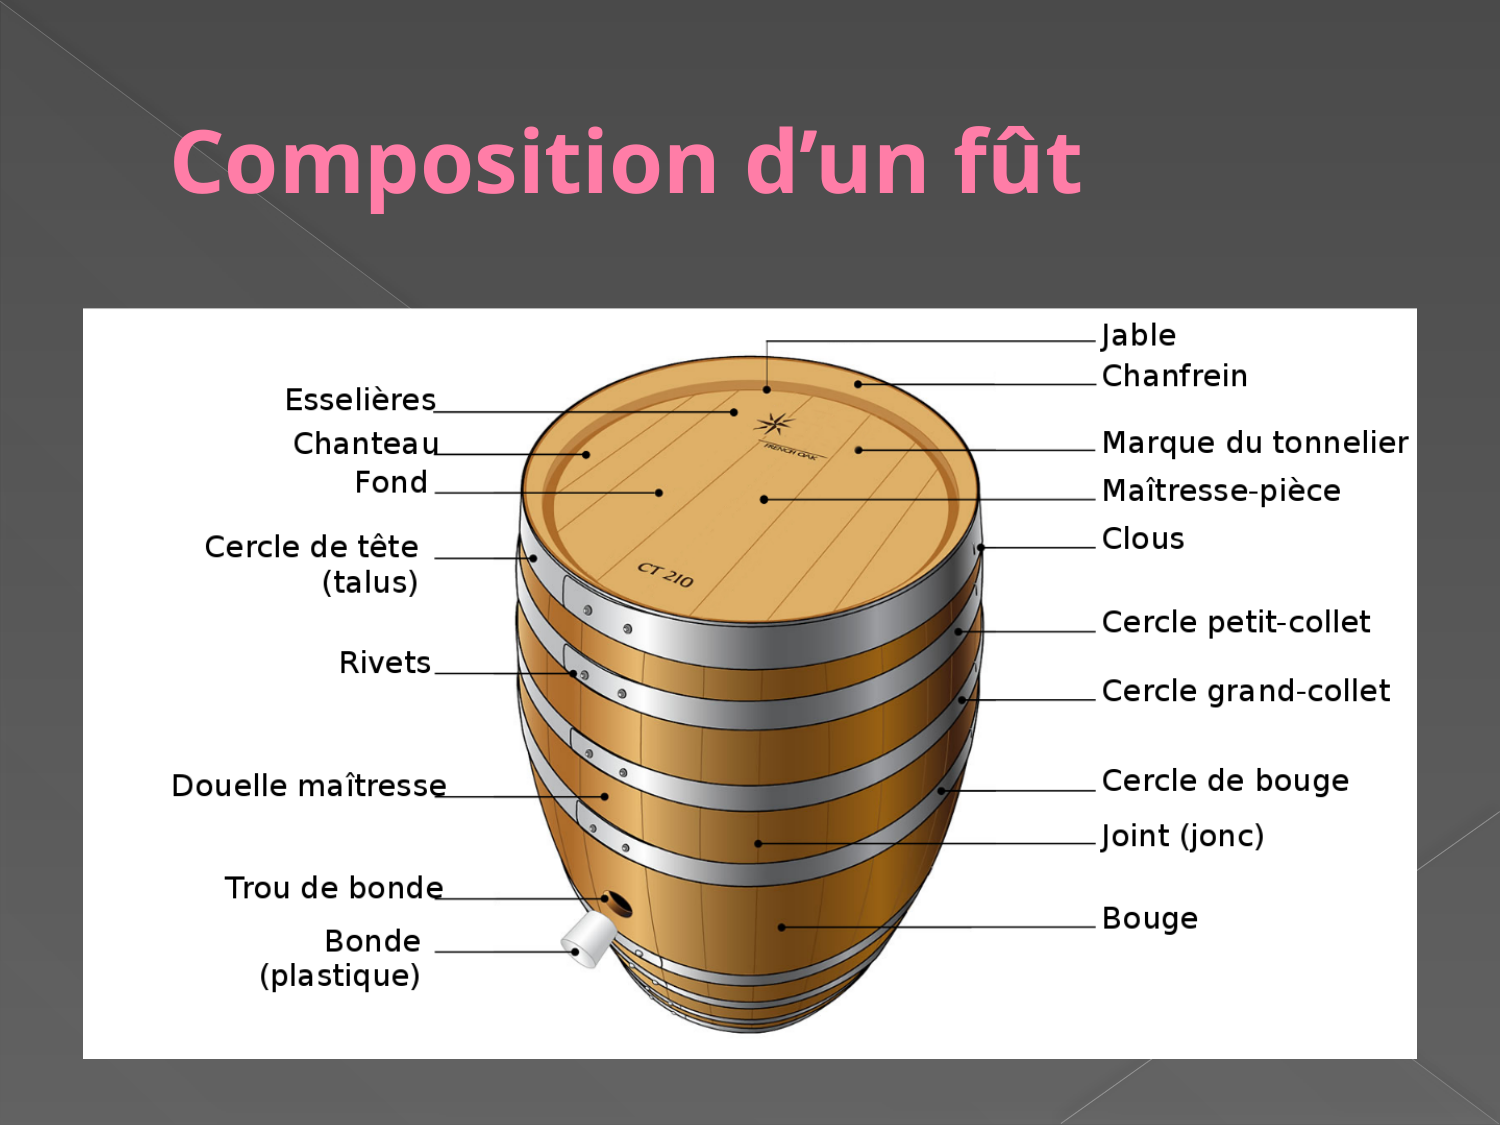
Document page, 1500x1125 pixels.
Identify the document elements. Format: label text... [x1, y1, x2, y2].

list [83, 308, 1417, 1060]
title Composition d’un fût [75, 43, 1425, 274]
